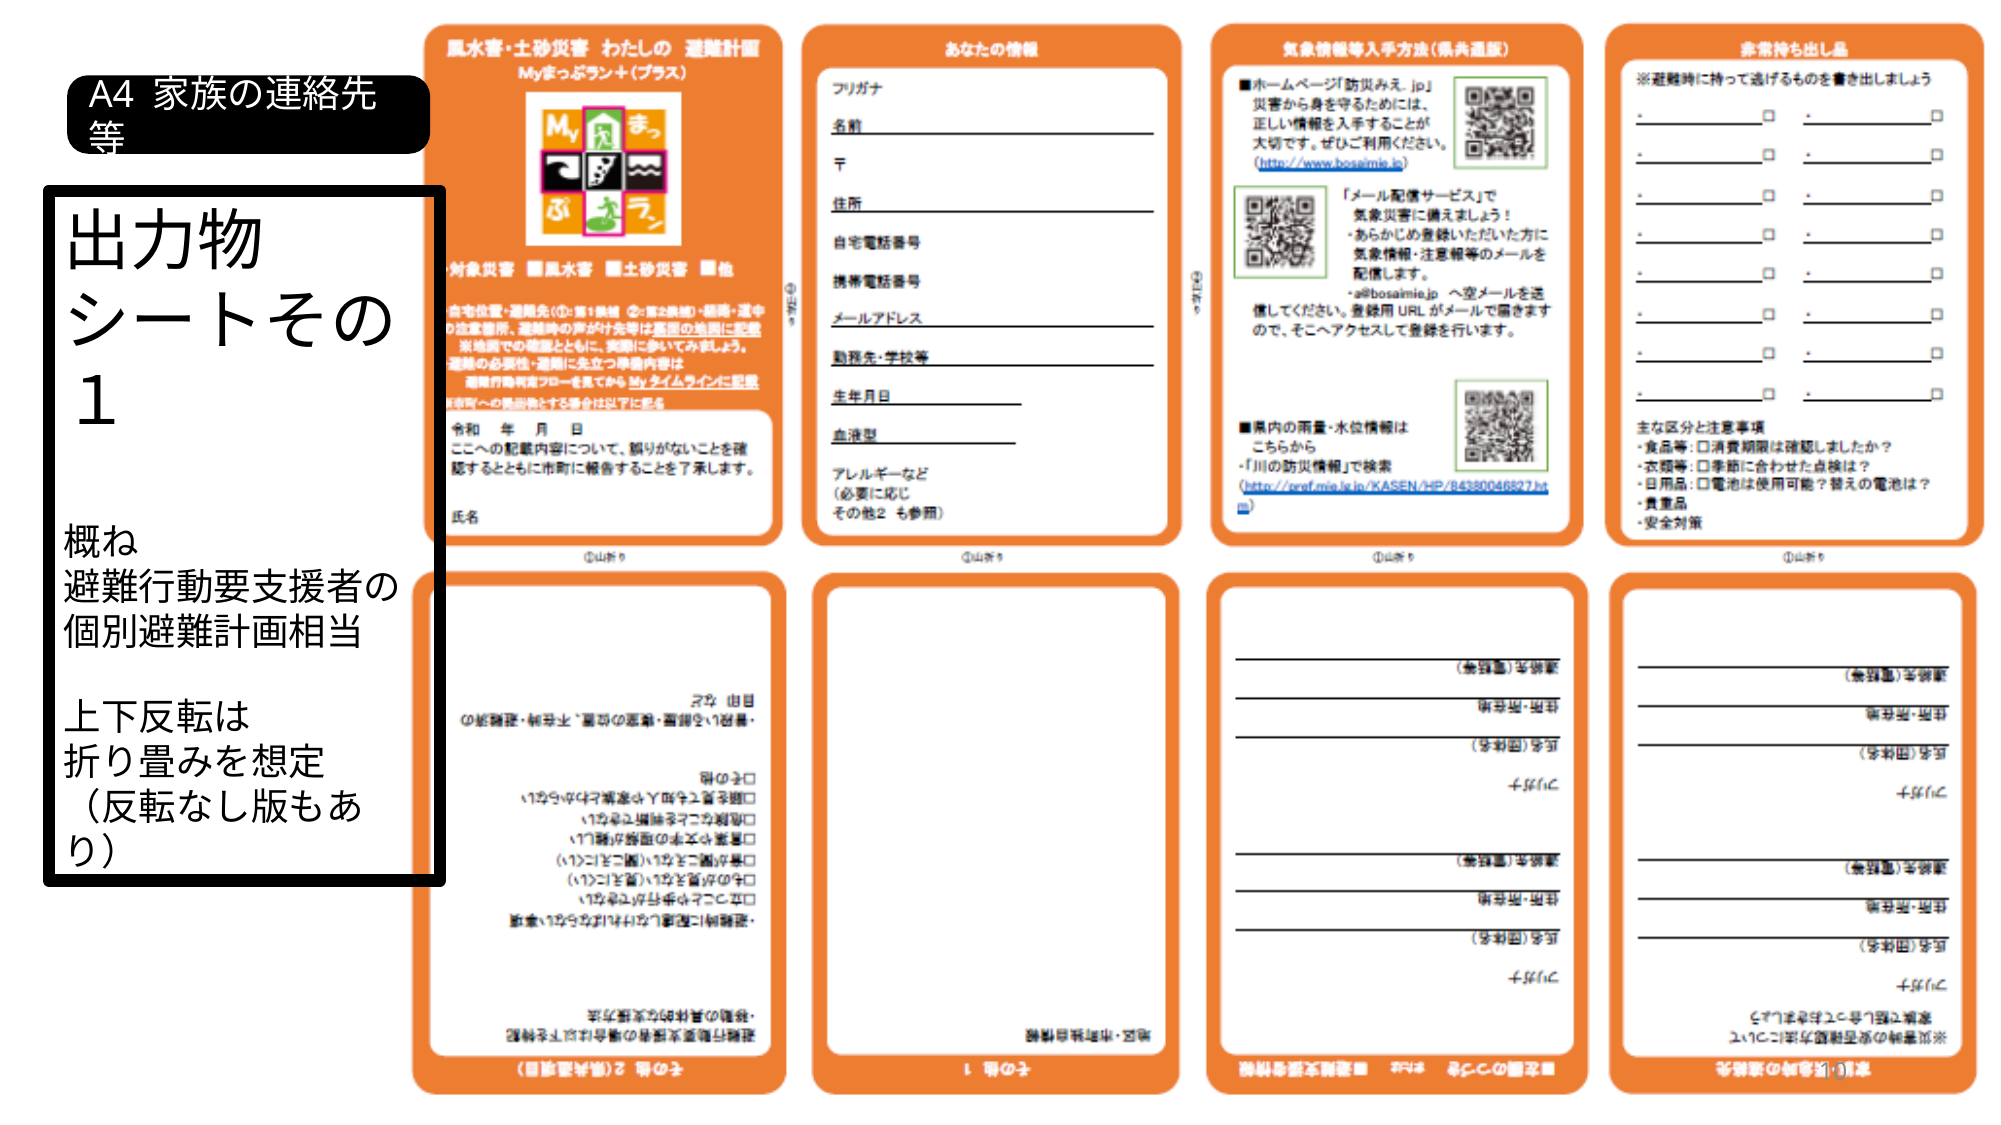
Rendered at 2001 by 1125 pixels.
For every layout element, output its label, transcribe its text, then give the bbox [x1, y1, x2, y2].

text_box A4 家族の連絡先等 [67, 75, 398, 154]
picture [398, 0, 2000, 1125]
text_box 出力物 シートその１ 概ね 避難行動要支援者の個別避難計画相当 上下反転は 折り畳みを想定 （反転なし版もあり） [48, 190, 398, 881]
